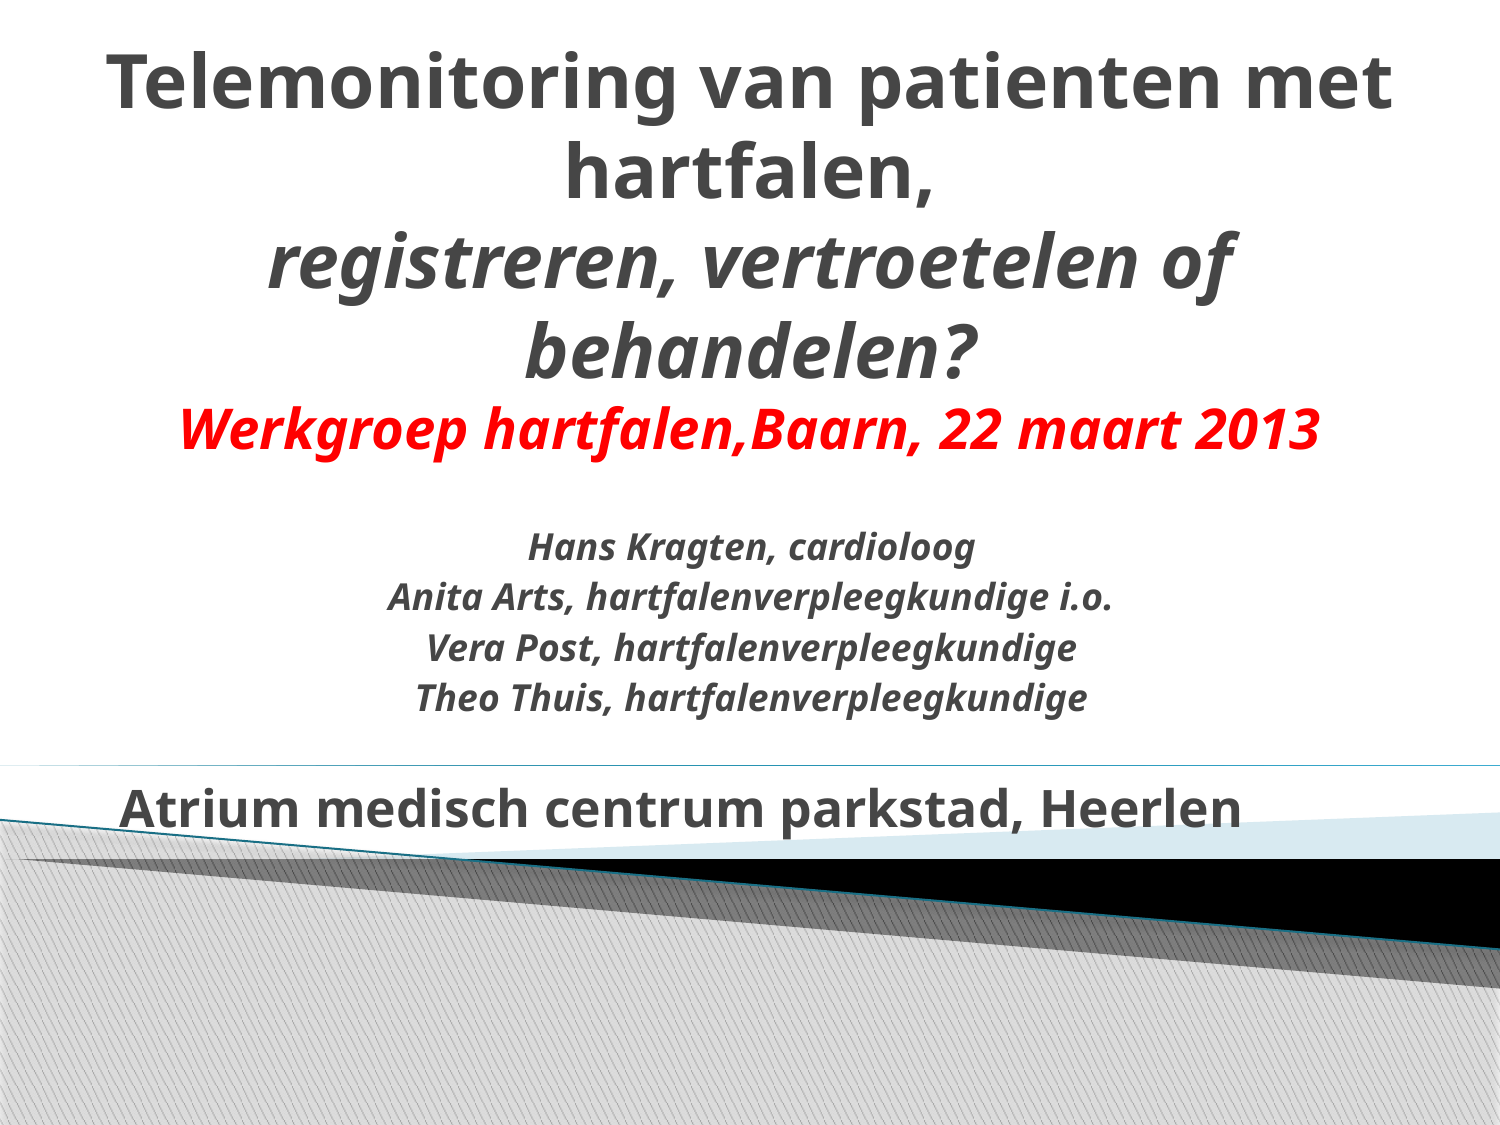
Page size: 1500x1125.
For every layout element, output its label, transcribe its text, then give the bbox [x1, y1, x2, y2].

picture [5, 859, 1500, 989]
subtitle Hans Kragten, cardioloog Anita Arts, hartfalenverpleegkundige i.o. Vera Post, hartfalenverpleegkundige Theo Thuis, hartfalenverpleegkundige Atrium medisch centrum parkstad, Heerlen [112, 515, 1400, 846]
title Telemonitoring van patienten met hartfalen, registreren, vertroetelen of behandelen? Werkgroep hartfalen,Baarn, 22 maart 2013 [29, 0, 1471, 468]
